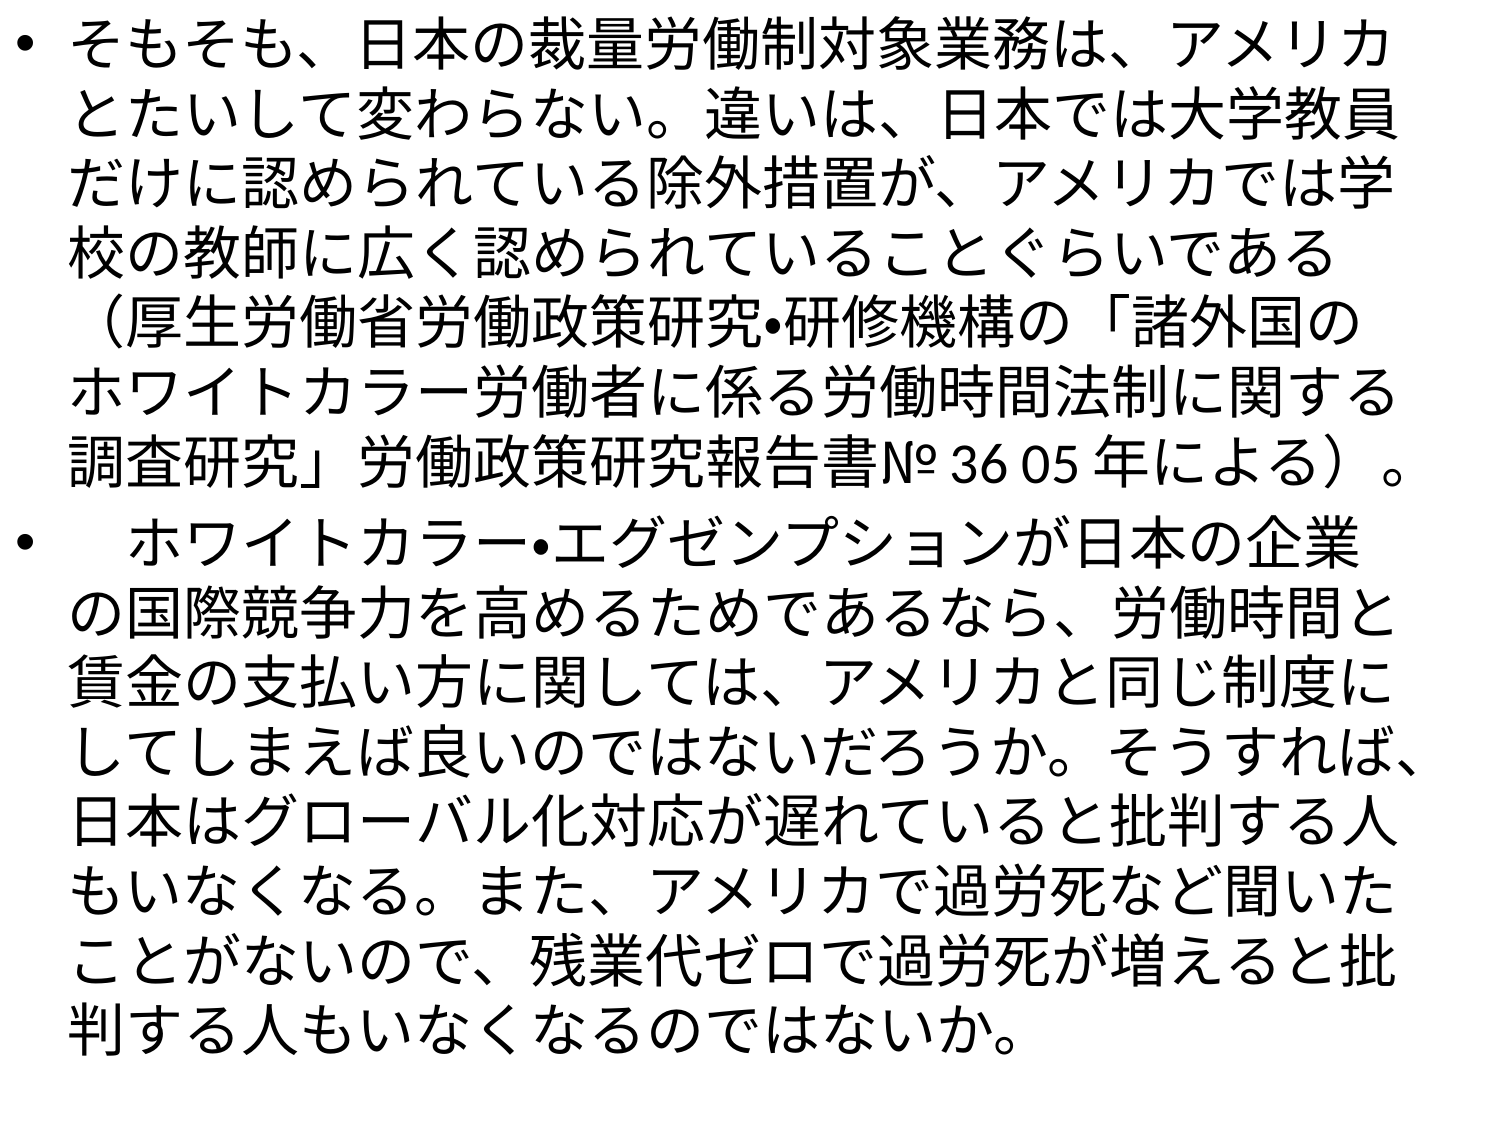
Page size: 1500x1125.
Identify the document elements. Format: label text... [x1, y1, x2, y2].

list そもそも、日本の裁量労働制対象業務は、アメリカとたいして変わらない。違いは、日本では大学教員だけに認められている除外措置が、アメリカでは学校の教師に広く認められていることぐらいである（厚生労働省労働政策研究・研修機構の「諸外国のホワイトカラー労働者に係る労働時間法制に関する調査研究」労働政策研究報告書№36 05年による）。 ホワイトカラー・エグゼンプションが日本の企業の国際競争力を高めるためであるなら、労働時間と賃金の支払い方に関しては、アメリカと同じ制度にしてしまえば良いのではないだろうか。そうすれば、日本はグローバル化対応が遅れていると批判する人もいなくなる。また、アメリカで過労死など聞いたことがないので、残業代ゼロで過労死が増えると批判する人もいなくなるのではないか。 [0, 0, 1425, 1125]
